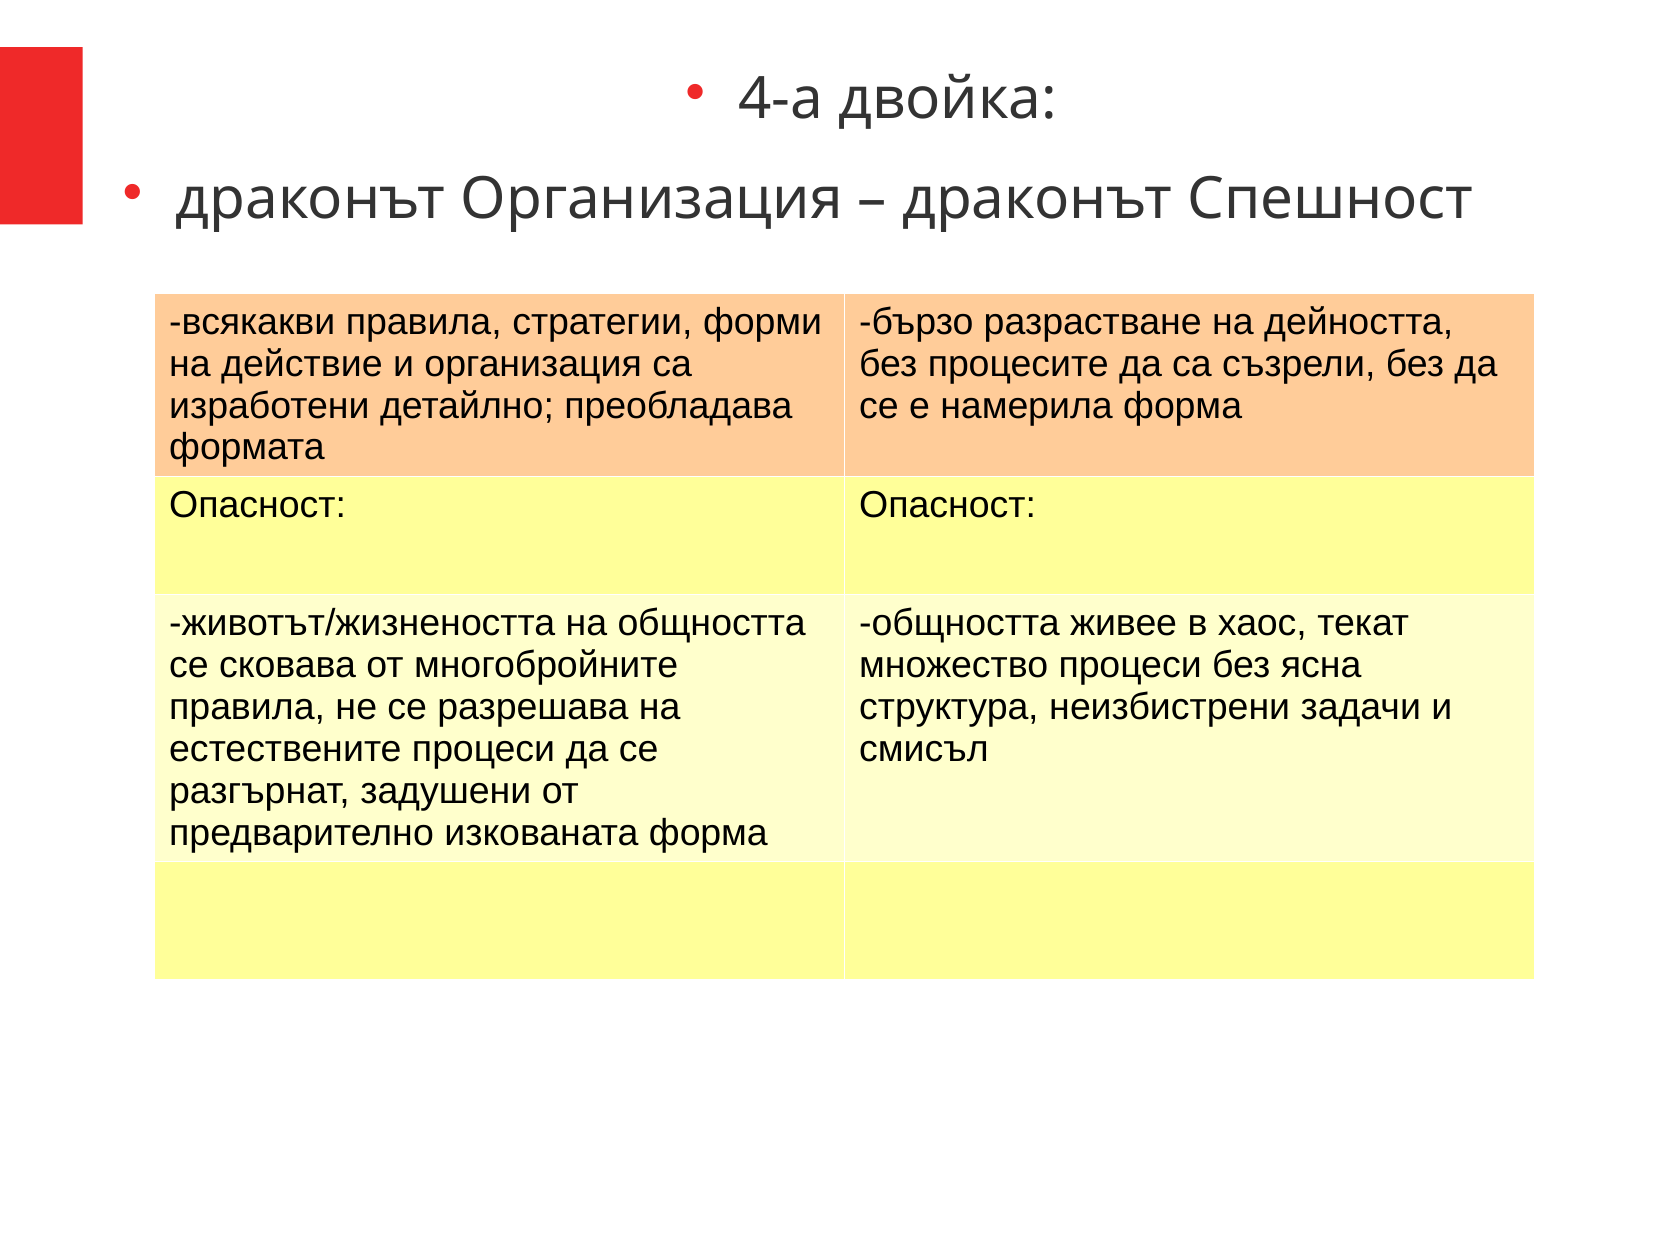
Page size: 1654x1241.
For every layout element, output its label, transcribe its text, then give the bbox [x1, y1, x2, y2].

table_cell [845, 862, 1534, 979]
text_box 4-а двойка: драконът Организация – драконът Спешност [105, 60, 1620, 780]
table_cell [155, 862, 844, 979]
table_header -всякакви правила, стратегии, форми на действие и организация са изработени детайлно; преобладава формата [155, 294, 844, 476]
table_cell Опасност: [155, 477, 844, 594]
table_cell -животът/жизнеността на общността се сковава от многобройните правила, не се разрешава на естествените процеси да се разгърнат, задушени от предварително изкованата форма [155, 595, 844, 861]
table_cell -общността живее в хаос, текат множество процеси без ясна структура, неизбистрени задачи и смисъл [845, 595, 1534, 861]
table_header -бързо разрастване на дейността, без процесите да са съзрели, без да се е намерила форма [845, 294, 1534, 476]
table_cell Опасност: [845, 477, 1534, 594]
